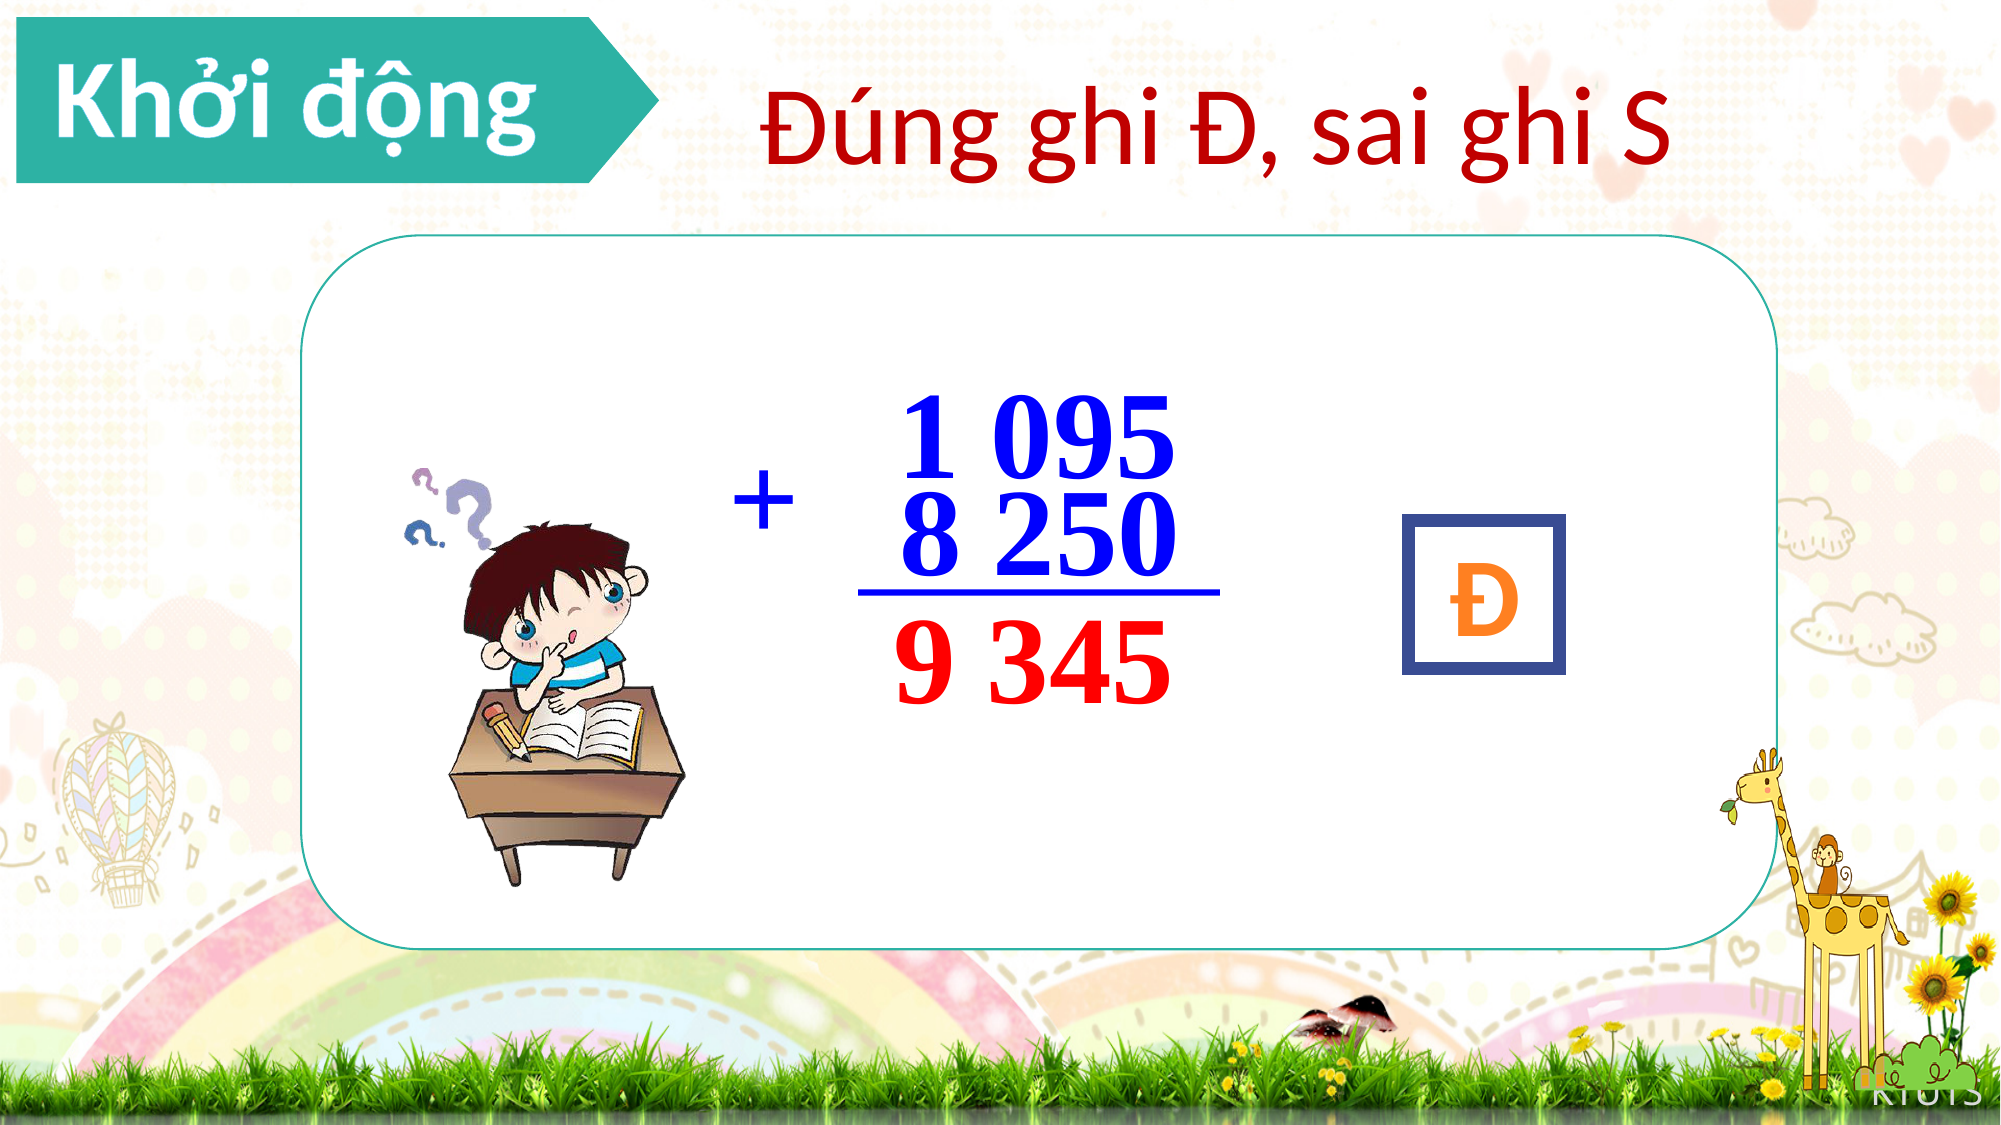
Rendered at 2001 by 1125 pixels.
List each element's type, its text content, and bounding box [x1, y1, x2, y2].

text_box Đ [1433, 516, 1536, 667]
text_box [16, 17, 660, 184]
picture [0, 0, 2001, 1125]
text_box Khởi động [38, 17, 553, 168]
text_box Đúng ghi Đ, sai ghi S [743, 44, 1690, 195]
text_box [713, 346, 1367, 739]
text_box [300, 234, 1778, 951]
text_box [1408, 519, 1561, 669]
